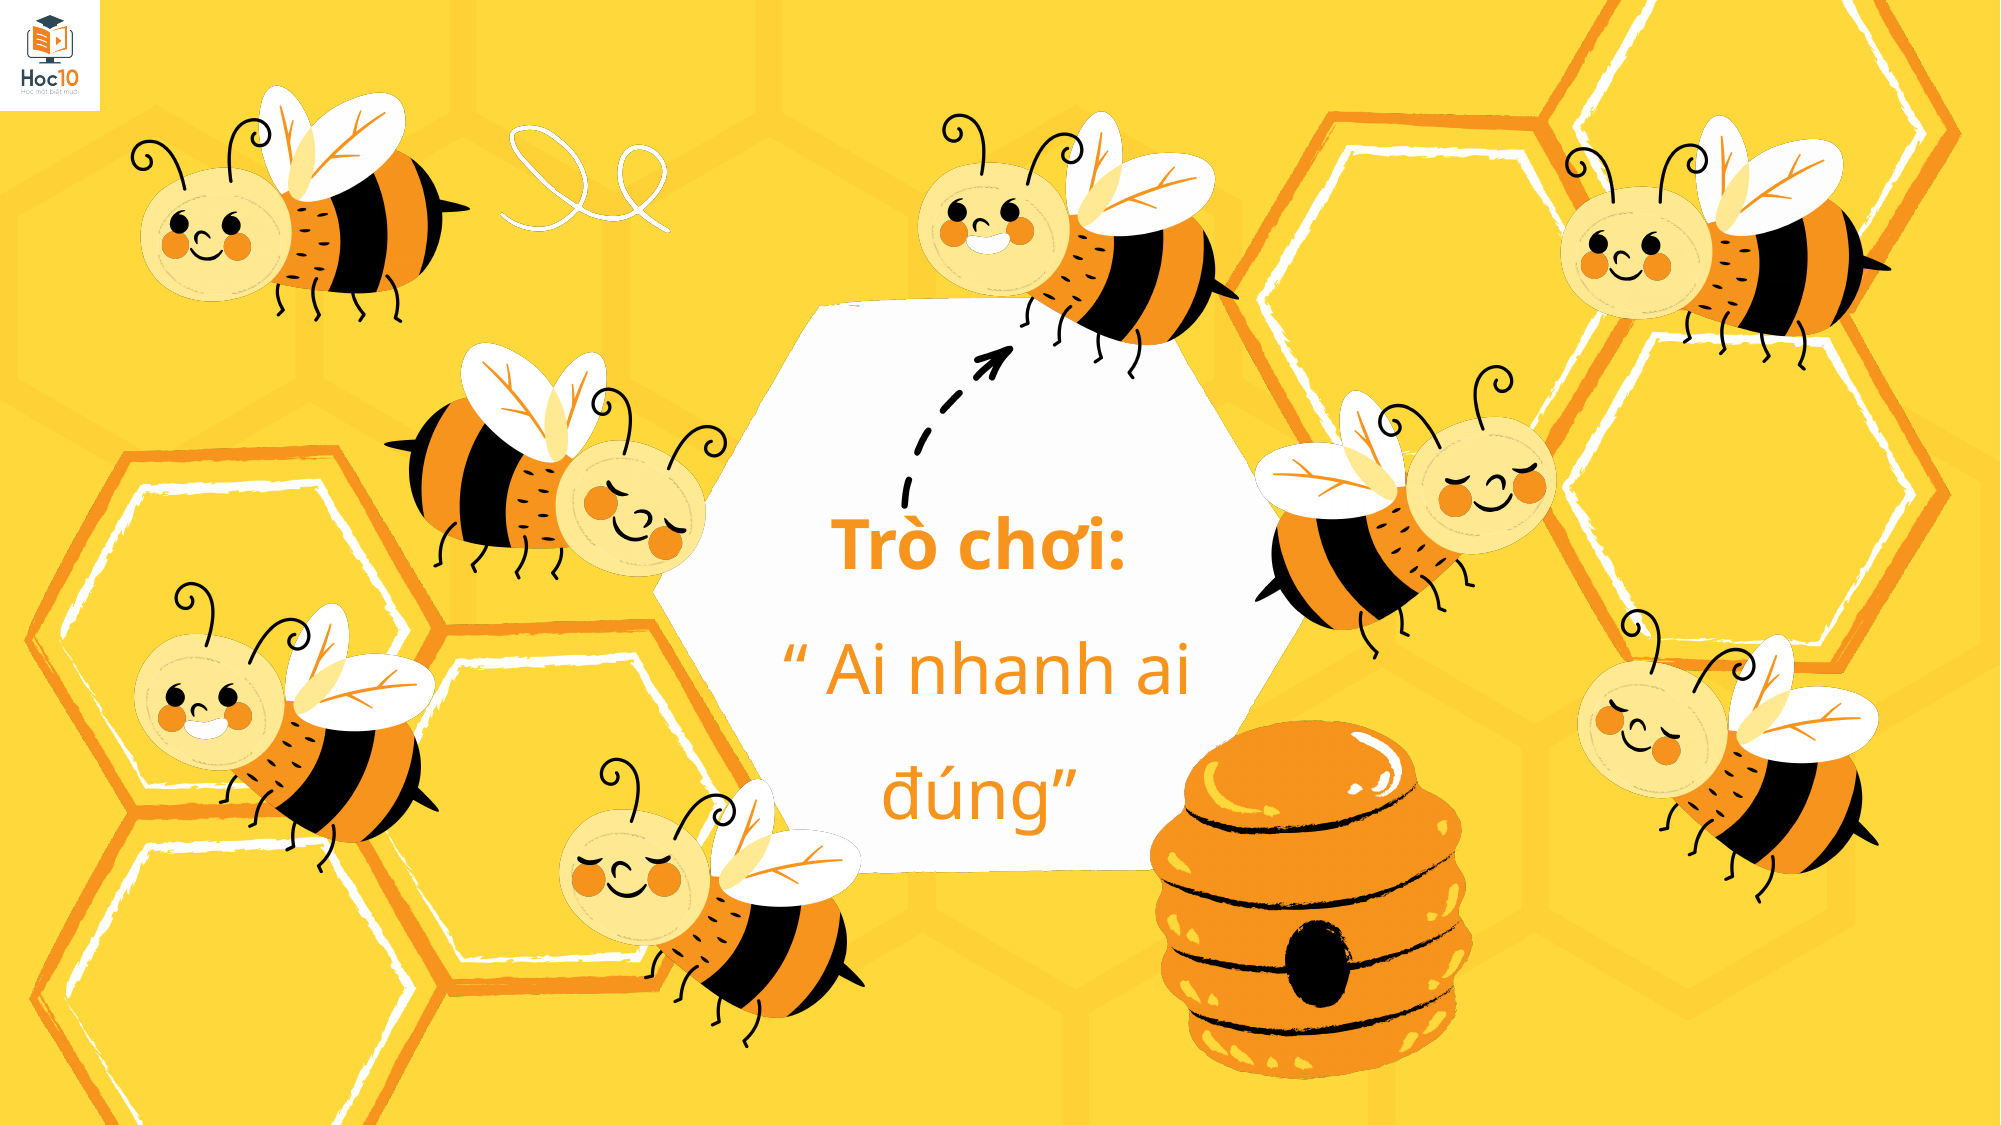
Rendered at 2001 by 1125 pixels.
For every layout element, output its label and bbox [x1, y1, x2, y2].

text_box [511, 694, 929, 1080]
text_box [1511, 37, 1929, 423]
text_box [886, 52, 1274, 396]
text_box [1528, 548, 1947, 934]
text_box [86, 518, 504, 904]
text_box [363, 287, 754, 635]
picture [0, 0, 2000, 1125]
text_box [1201, 323, 1591, 671]
text_box [86, 6, 504, 391]
